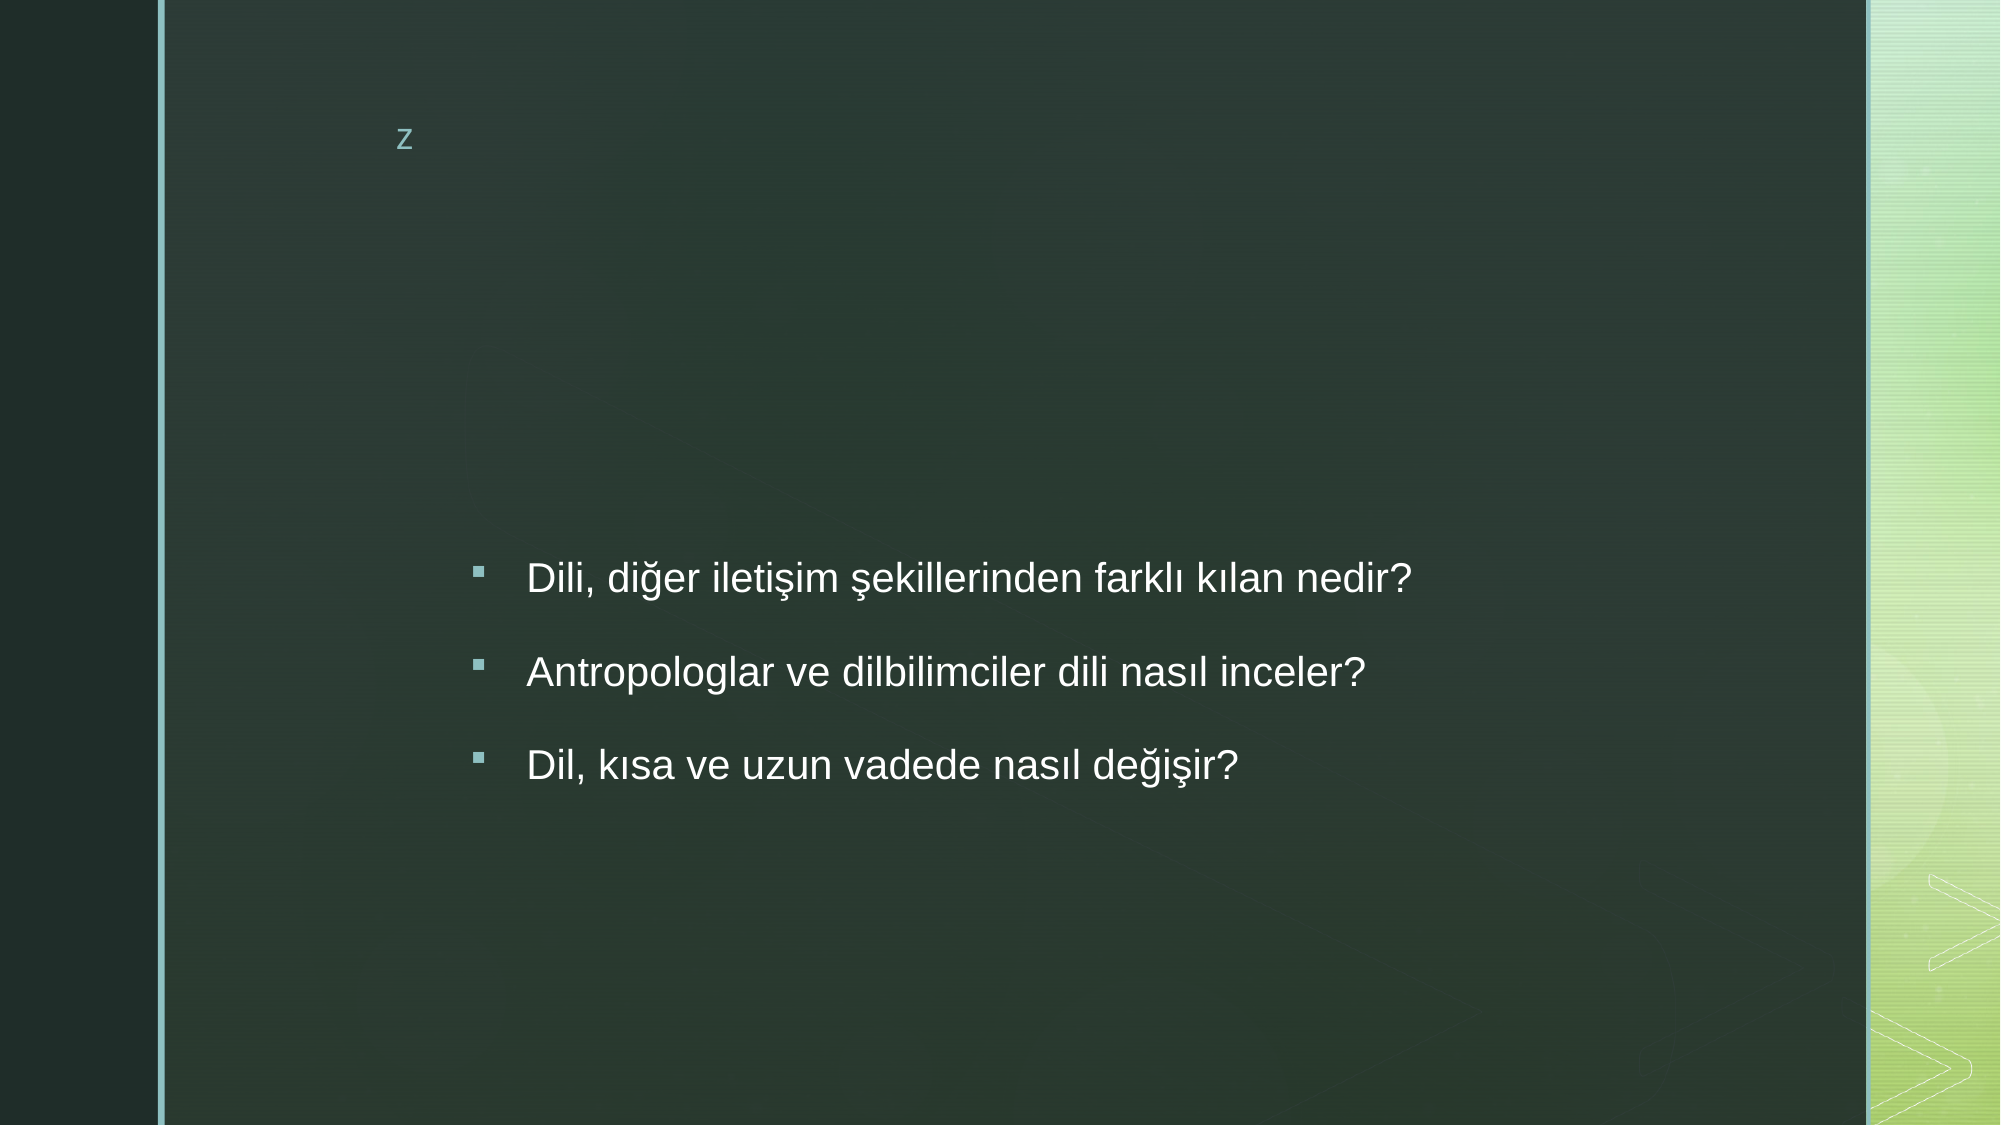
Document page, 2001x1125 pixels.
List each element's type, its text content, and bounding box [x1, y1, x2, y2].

list Dili, diğer iletişim şekillerinden farklı kılan nedir? Antropologlar ve dilbilimciler dili nasıl inceler? Dil, kısa ve uzun vadede nasıl değişir? [454, 336, 1734, 993]
picture [1871, 0, 2001, 1125]
